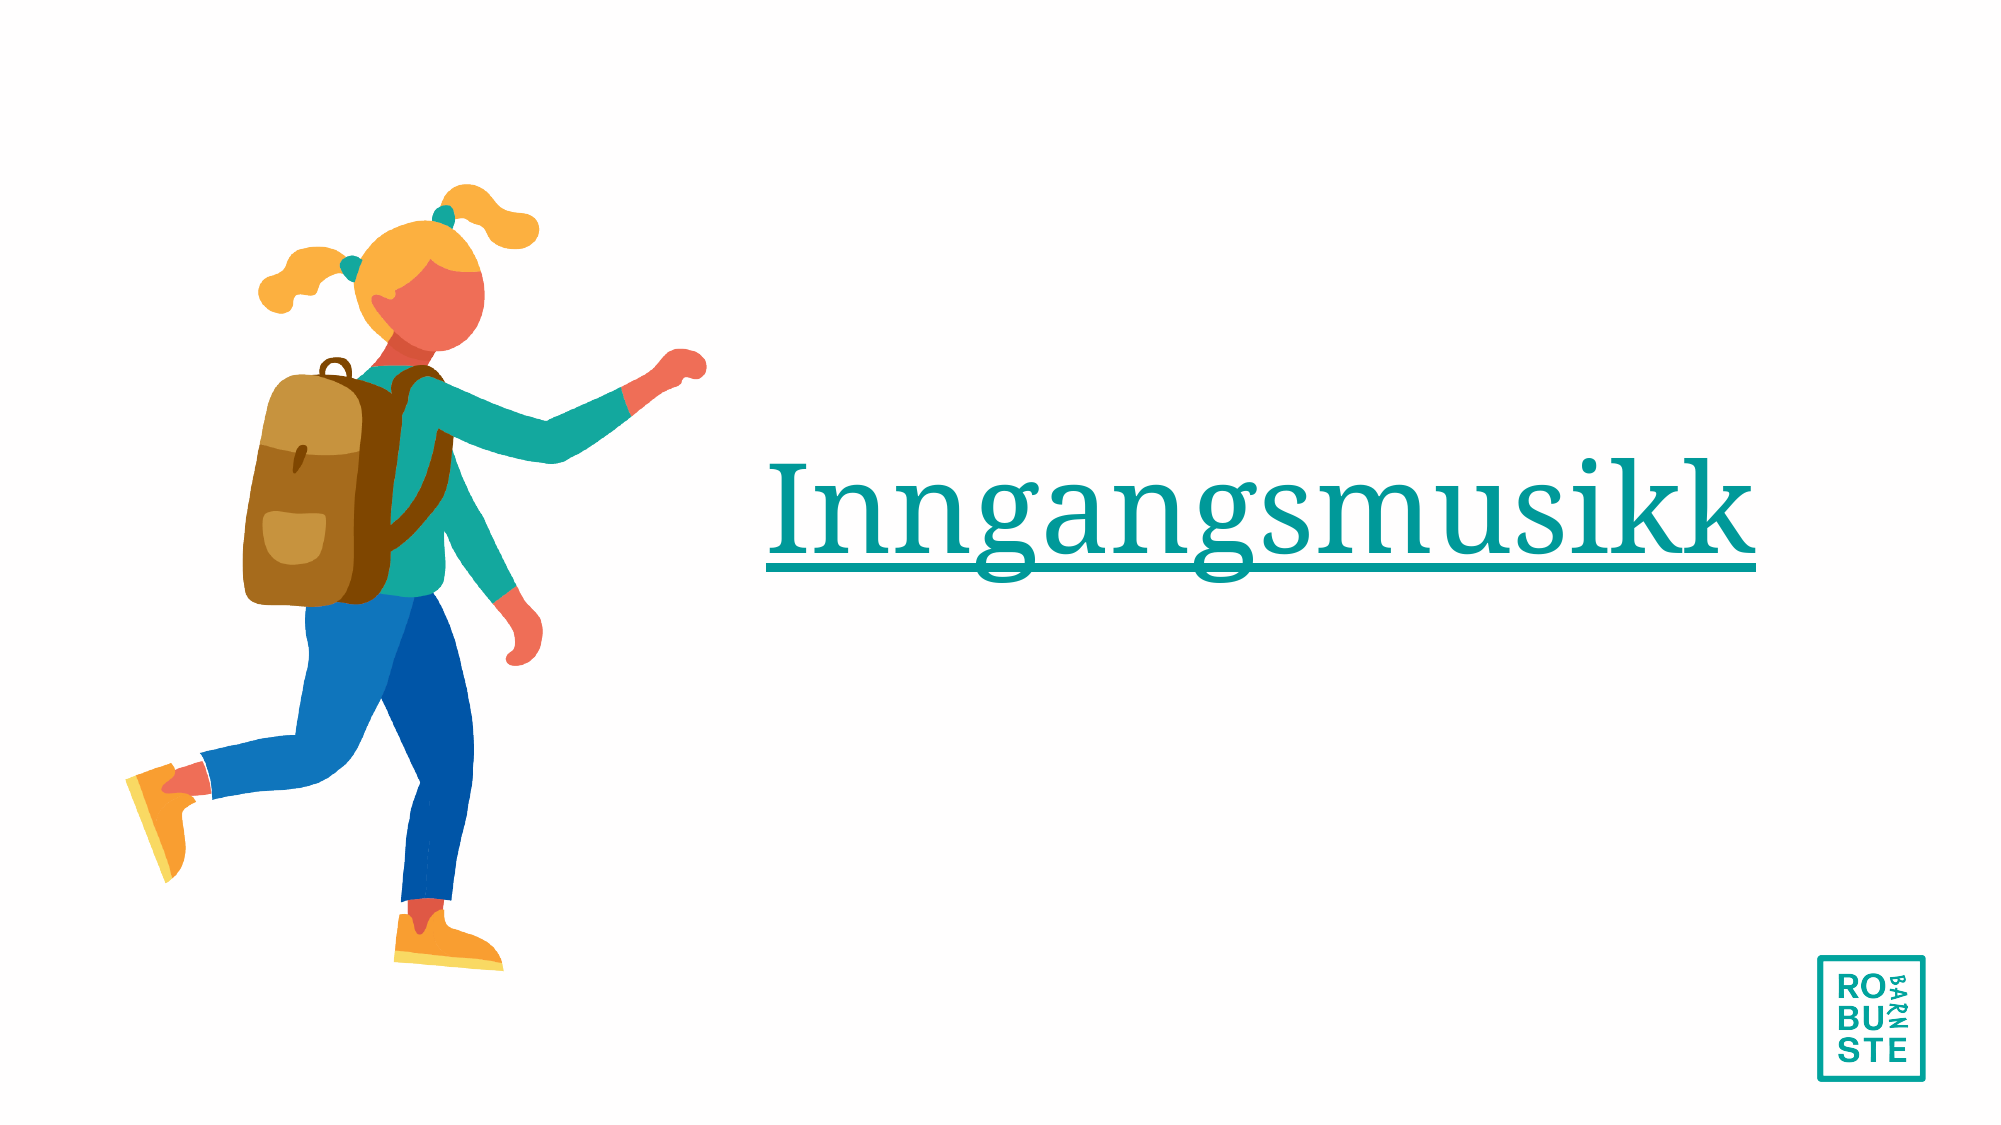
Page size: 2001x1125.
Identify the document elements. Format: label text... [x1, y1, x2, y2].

picture [1817, 955, 1926, 1082]
picture [0, 0, 1049, 1125]
text_box ​ ​ Inngangsmusikk [750, 281, 2000, 607]
